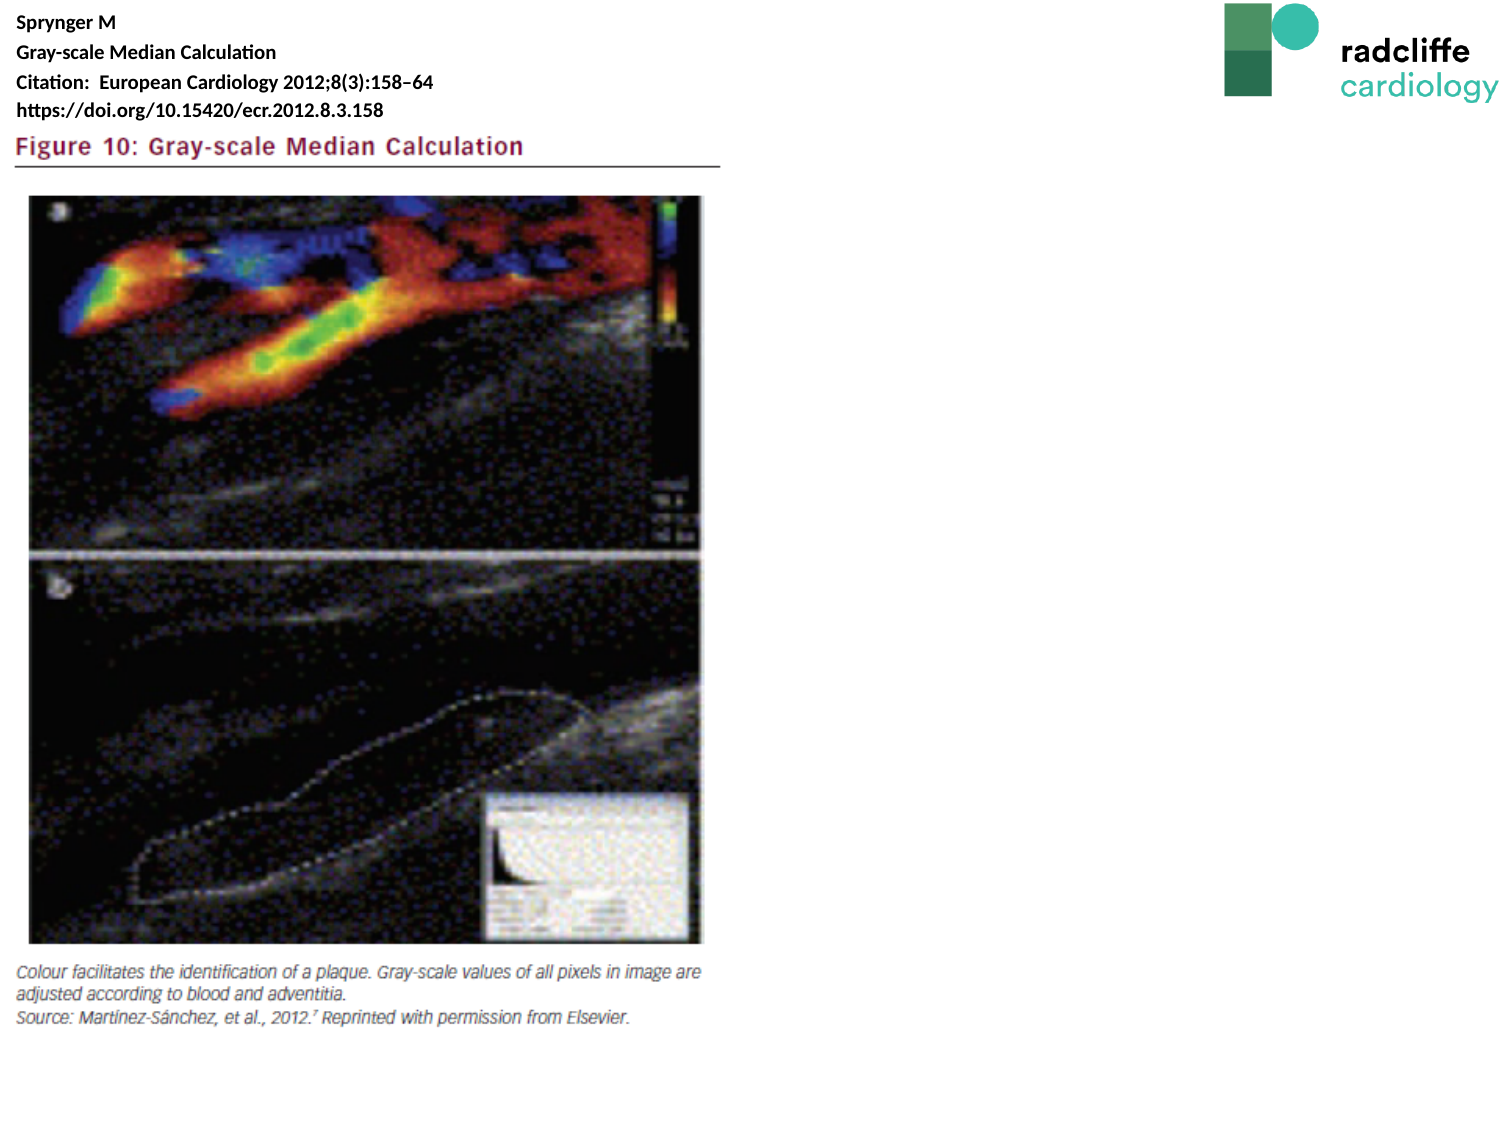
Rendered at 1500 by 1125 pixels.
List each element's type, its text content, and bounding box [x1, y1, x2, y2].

picture [1, 124, 734, 1046]
text_box Citation: European Cardiology 2012;8(3):158–64 [1, 60, 1224, 89]
picture [1224, 1, 1499, 104]
text_box https://doi.org/10.15420/ecr.2012.8.3.158 [1, 89, 1500, 129]
text_box Sprynger M [1, 1, 939, 31]
text_box Gray-scale Median Calculation [1, 31, 1224, 60]
